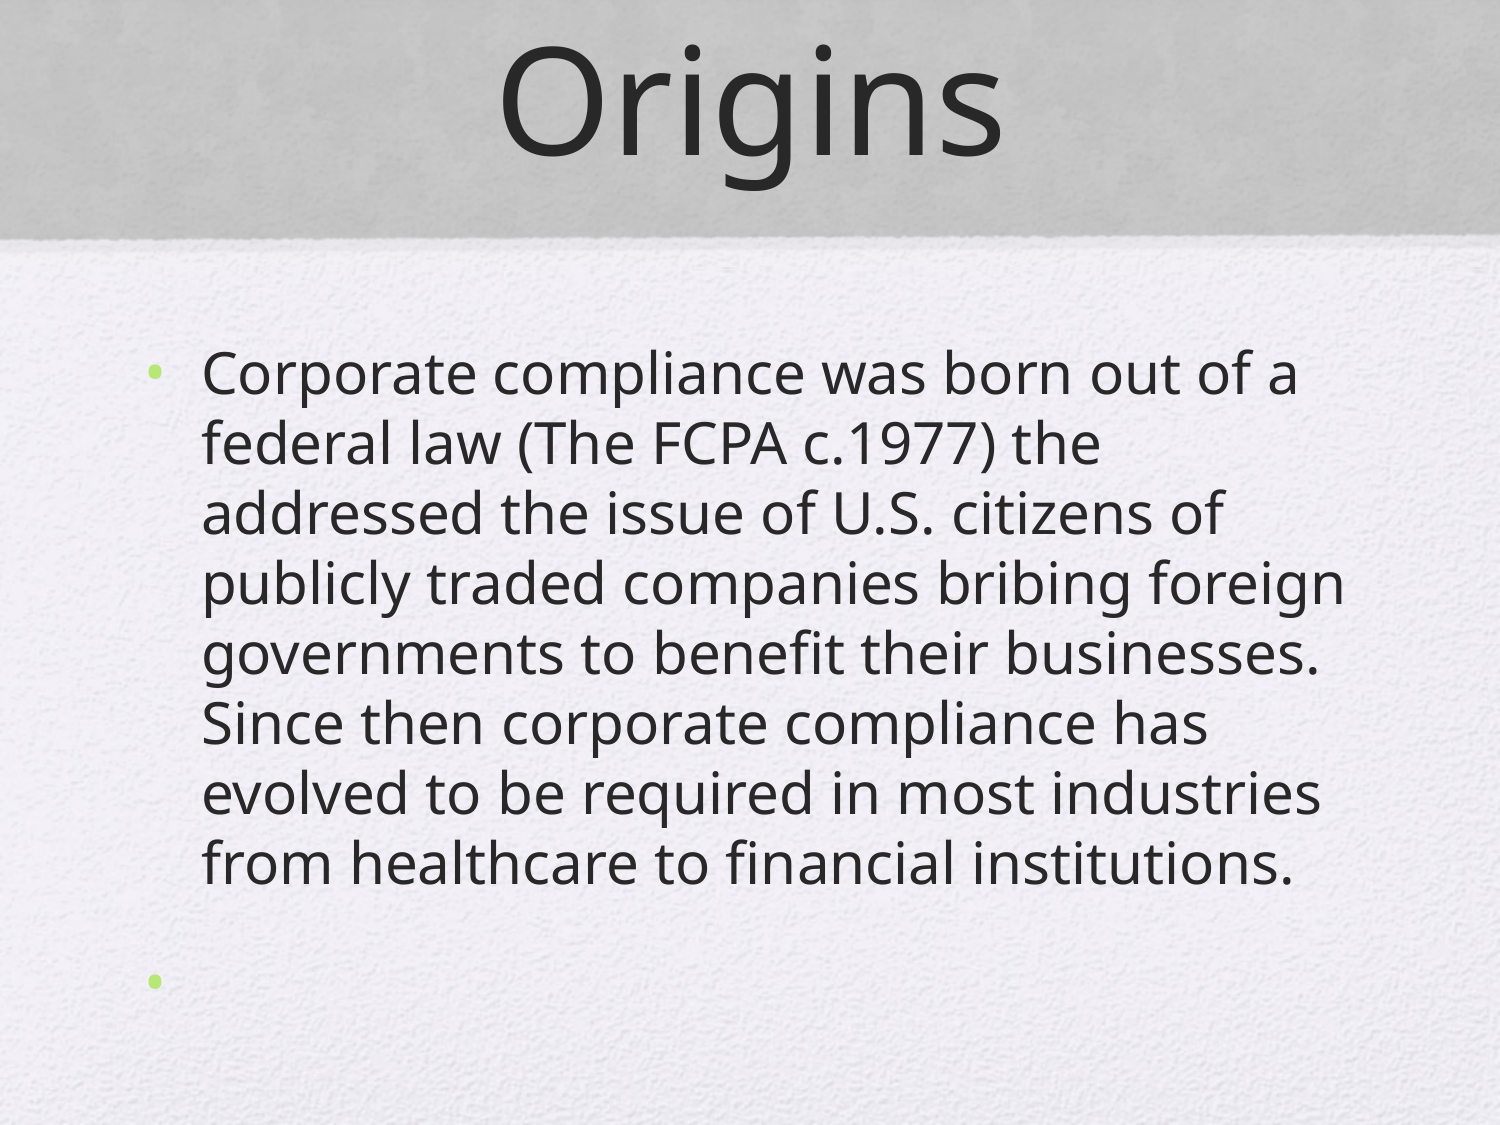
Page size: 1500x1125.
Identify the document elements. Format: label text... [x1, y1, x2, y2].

list Corporate compliance was born out of a federal law (The FCPA c.1977) the addressed the issue of U.S. citizens of publicly traded companies bribing foreign governments to benefit their businesses. Since then corporate compliance has evolved to be required in most industries from healthcare to financial institutions. [129, 328, 1372, 1033]
picture [0, 225, 1500, 1125]
title Origins [129, 6, 1372, 239]
